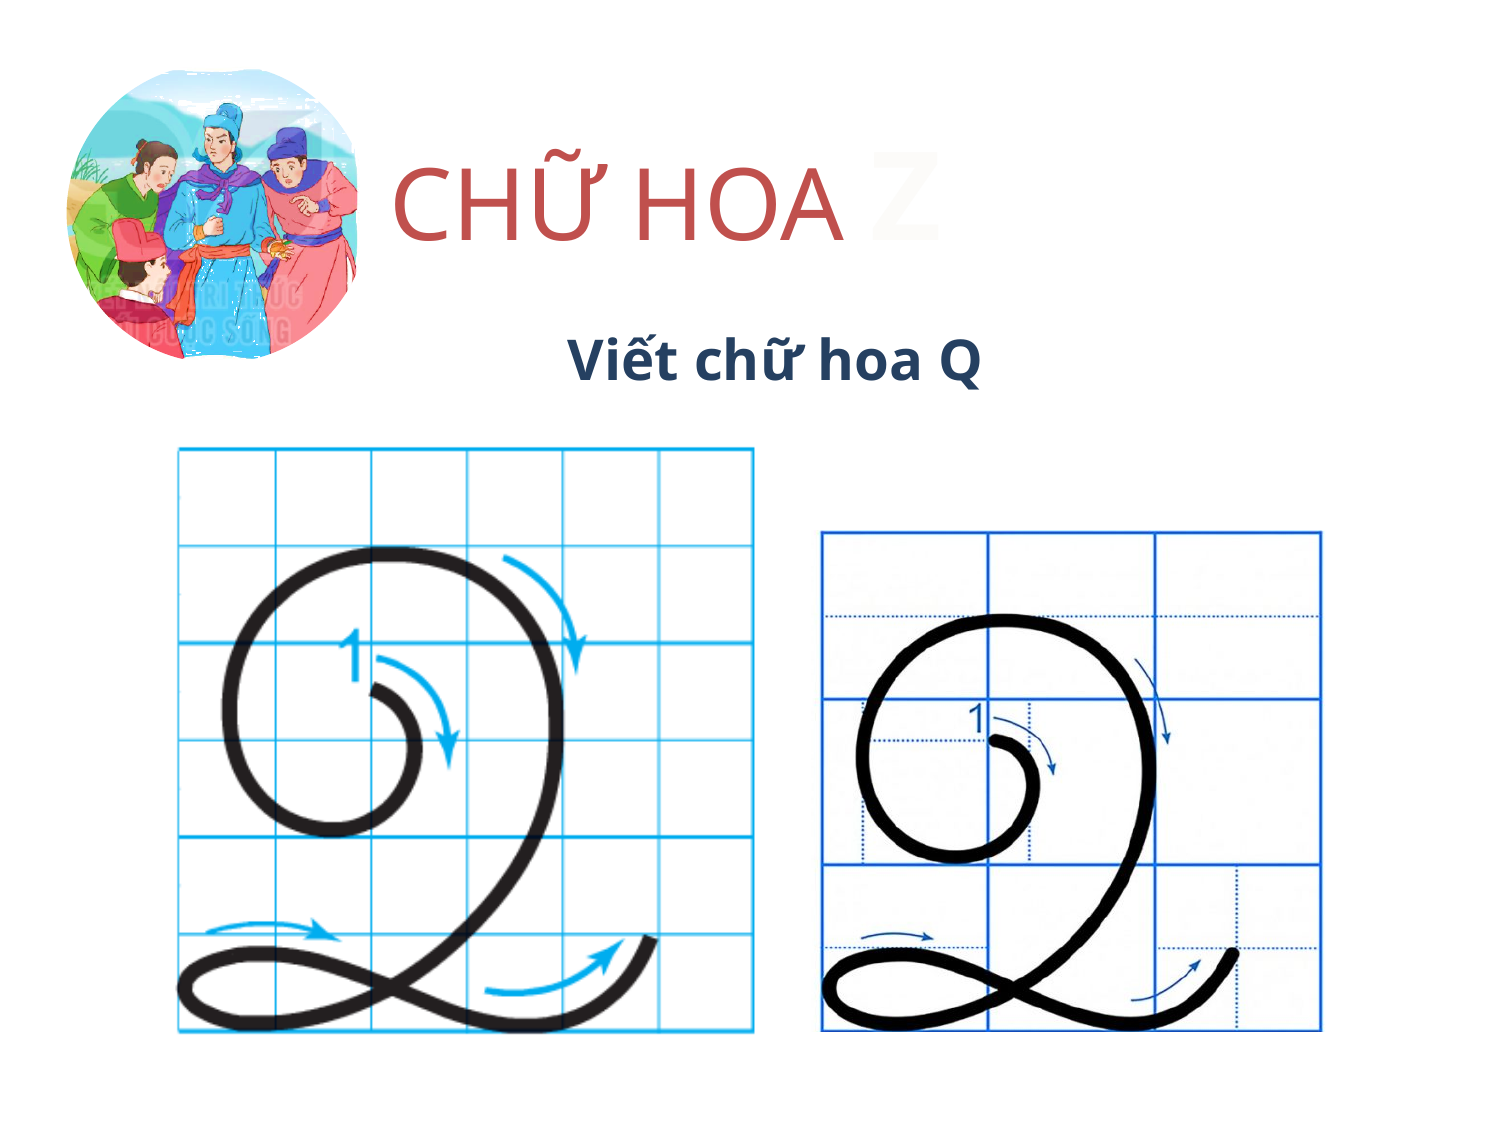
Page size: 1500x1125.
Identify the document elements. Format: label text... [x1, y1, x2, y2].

picture [66, 63, 370, 364]
text_box Viết chữ hoa Q [188, 279, 1363, 402]
text_box CHỮ HOA Z [374, 107, 1500, 275]
picture [811, 530, 1326, 1032]
picture [174, 444, 759, 1044]
